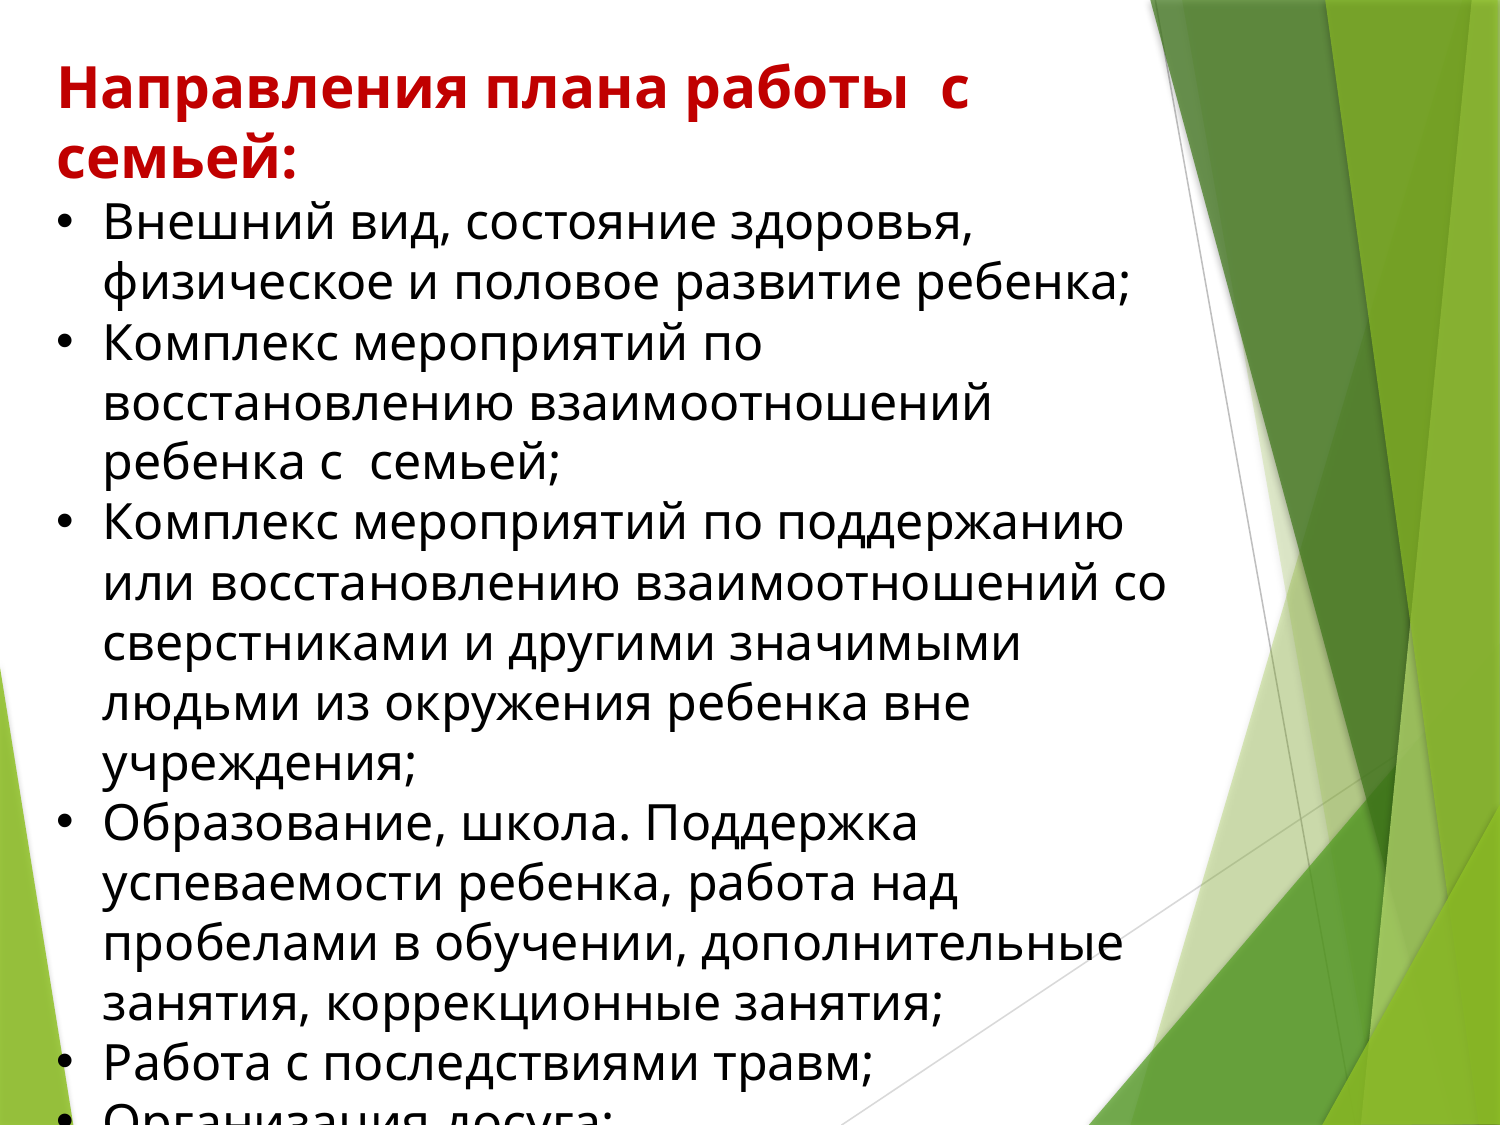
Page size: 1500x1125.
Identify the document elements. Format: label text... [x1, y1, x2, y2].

text_box Направления плана работы с семьей: Внешний вид, состояние здоровья, физическое и половое развитие ребенка; Комплекс мероприятий по восстановлению взаимоотношений ребенка с семьей; Комплекс мероприятий по поддержанию или восстановлению взаимоотношений со сверстниками и другими значимыми людьми из окружения ребенка вне учреждения; Образование, школа. Поддержка успеваемости ребенка, работа над пробелами в обучении, дополнительные занятия, коррекционные занятия; Работа с последствиями травм; Организация досуга; Специальные нужды ребенка. [41, 42, 1187, 1125]
